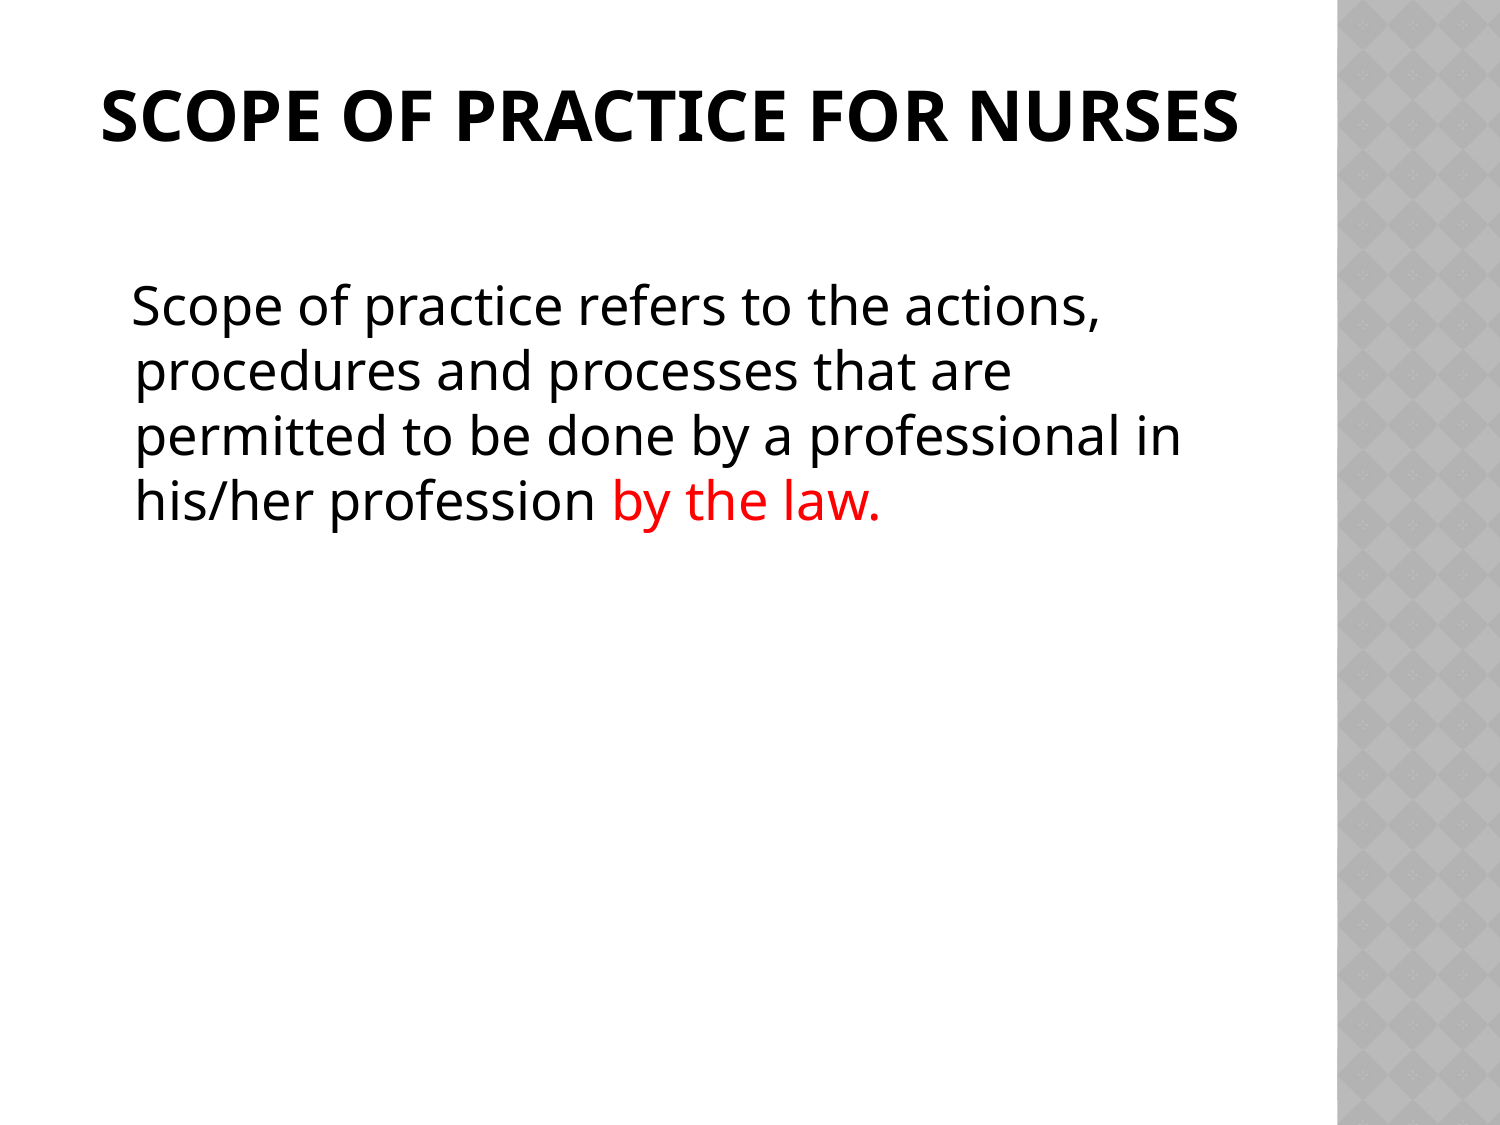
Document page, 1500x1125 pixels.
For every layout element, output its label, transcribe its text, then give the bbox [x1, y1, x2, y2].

title SCOPE OF PRACTICE FOR NURSES [75, 52, 1263, 240]
list Scope of practice refers to the actions, procedures and processes that are permitted to be done by a professional in his/her profession by the law. [75, 264, 1263, 1059]
